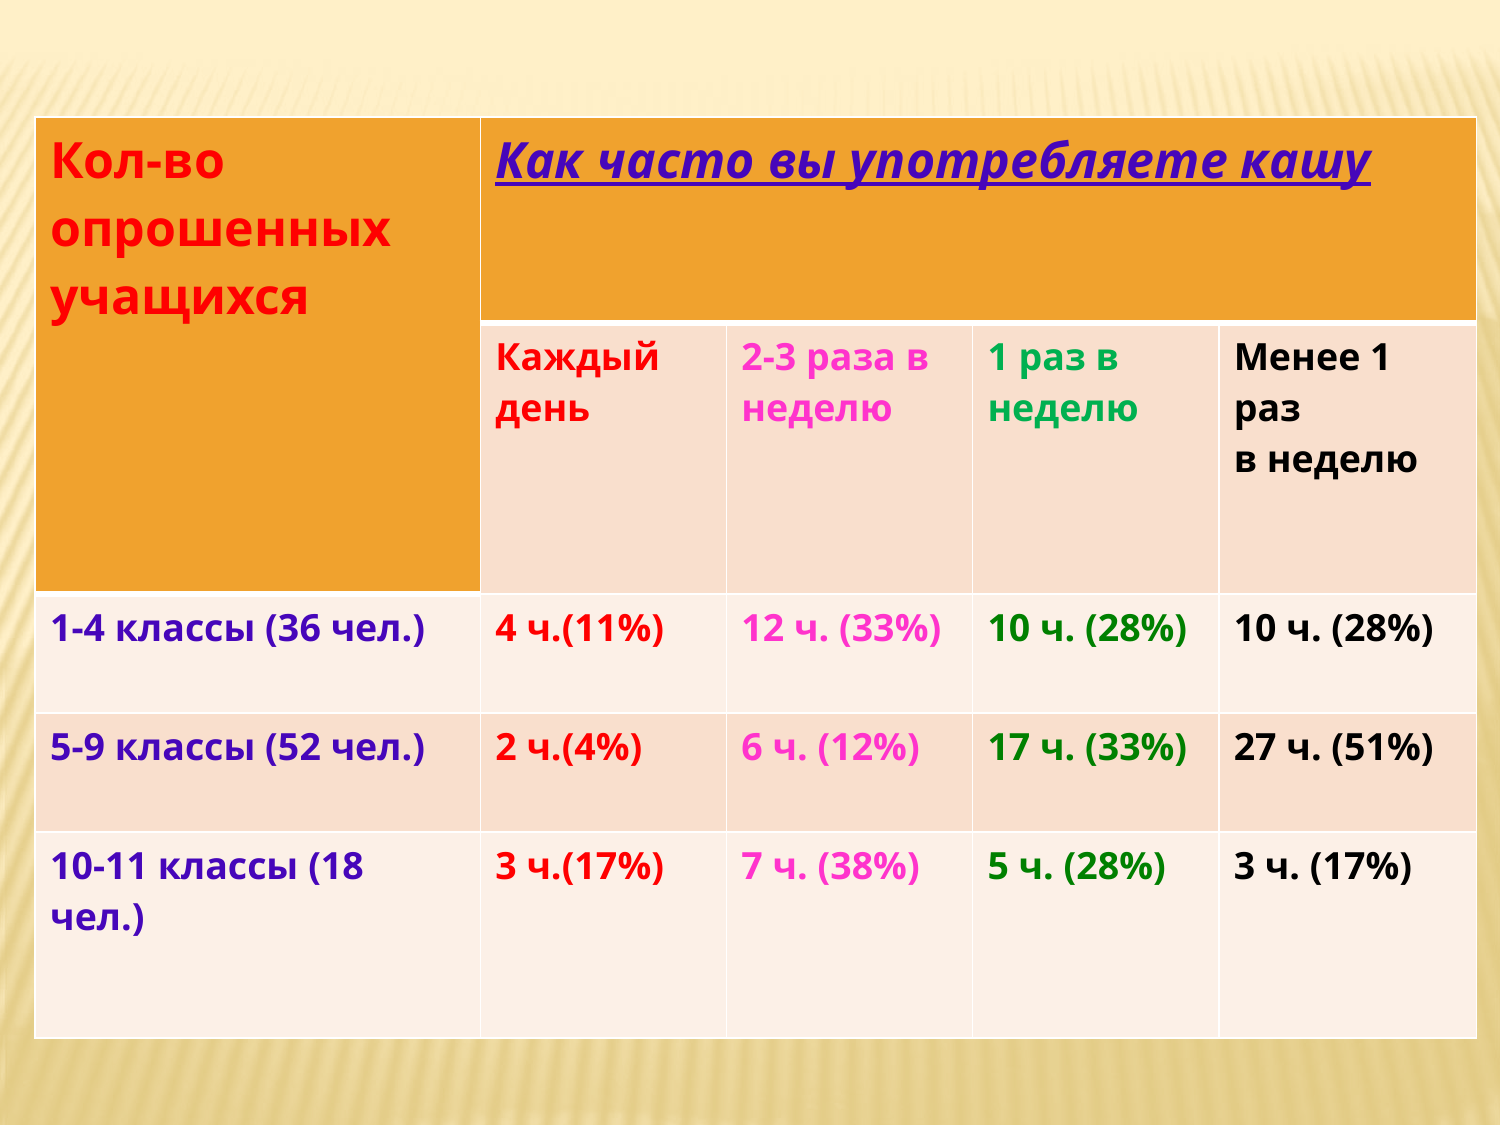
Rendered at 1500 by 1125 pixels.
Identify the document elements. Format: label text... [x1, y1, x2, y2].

table_cell 5-9 классы (52 чел.) [36, 714, 480, 831]
table_header Как часто вы употребляете кашу [481, 118, 1476, 320]
table_cell 5 ч. (28%) [973, 833, 1218, 1037]
table_cell 12 ч. (33%) [727, 595, 972, 712]
table_cell 7 ч. (38%) [727, 833, 972, 1037]
table_cell 17 ч. (33%) [973, 714, 1218, 831]
table_cell 1-4 классы (36 чел.) [36, 597, 480, 712]
table_header Кол-во опрошенных учащихся [36, 118, 480, 591]
table_cell Менее 1 раз в неделю [1220, 326, 1476, 593]
table_cell 10 ч. (28%) [973, 595, 1218, 712]
table_cell 10-11 классы (18 чел.) [36, 833, 480, 1037]
table_cell Каждый день [481, 326, 726, 593]
table_cell 10 ч. (28%) [1220, 595, 1476, 712]
table_cell 27 ч. (51%) [1220, 714, 1476, 831]
table_cell 1 раз в неделю [973, 326, 1218, 593]
table_cell 3 ч.(17%) [481, 833, 726, 1037]
table_cell 4 ч.(11%) [481, 595, 726, 712]
table_cell 2-3 раза в неделю [727, 326, 972, 593]
table_cell 2 ч.(4%) [481, 714, 726, 831]
table_cell 3 ч. (17%) [1220, 833, 1476, 1037]
table_cell 6 ч. (12%) [727, 714, 972, 831]
